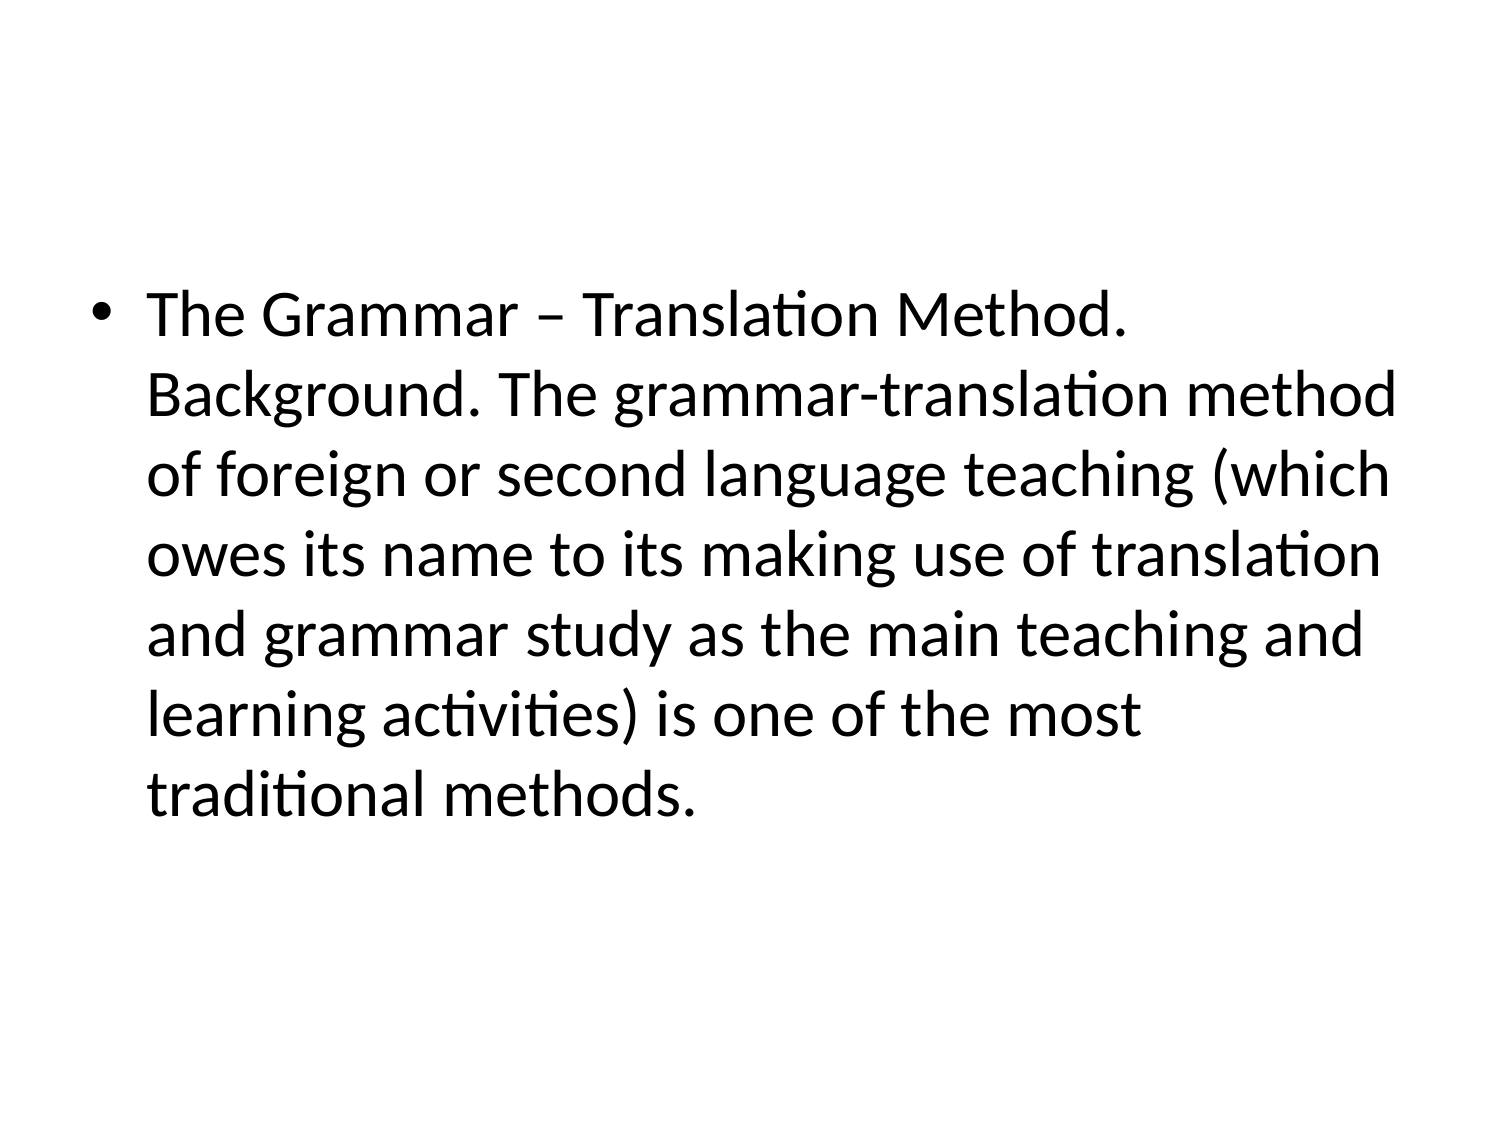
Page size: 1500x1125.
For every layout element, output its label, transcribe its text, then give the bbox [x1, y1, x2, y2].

list The Grammar – Translation Method. Background. The grammar-translation method of foreign or second language teaching (which owes its name to its making use of translation and grammar study as the main teaching and learning activities) is one of the most traditional methods. [75, 262, 1425, 1005]
